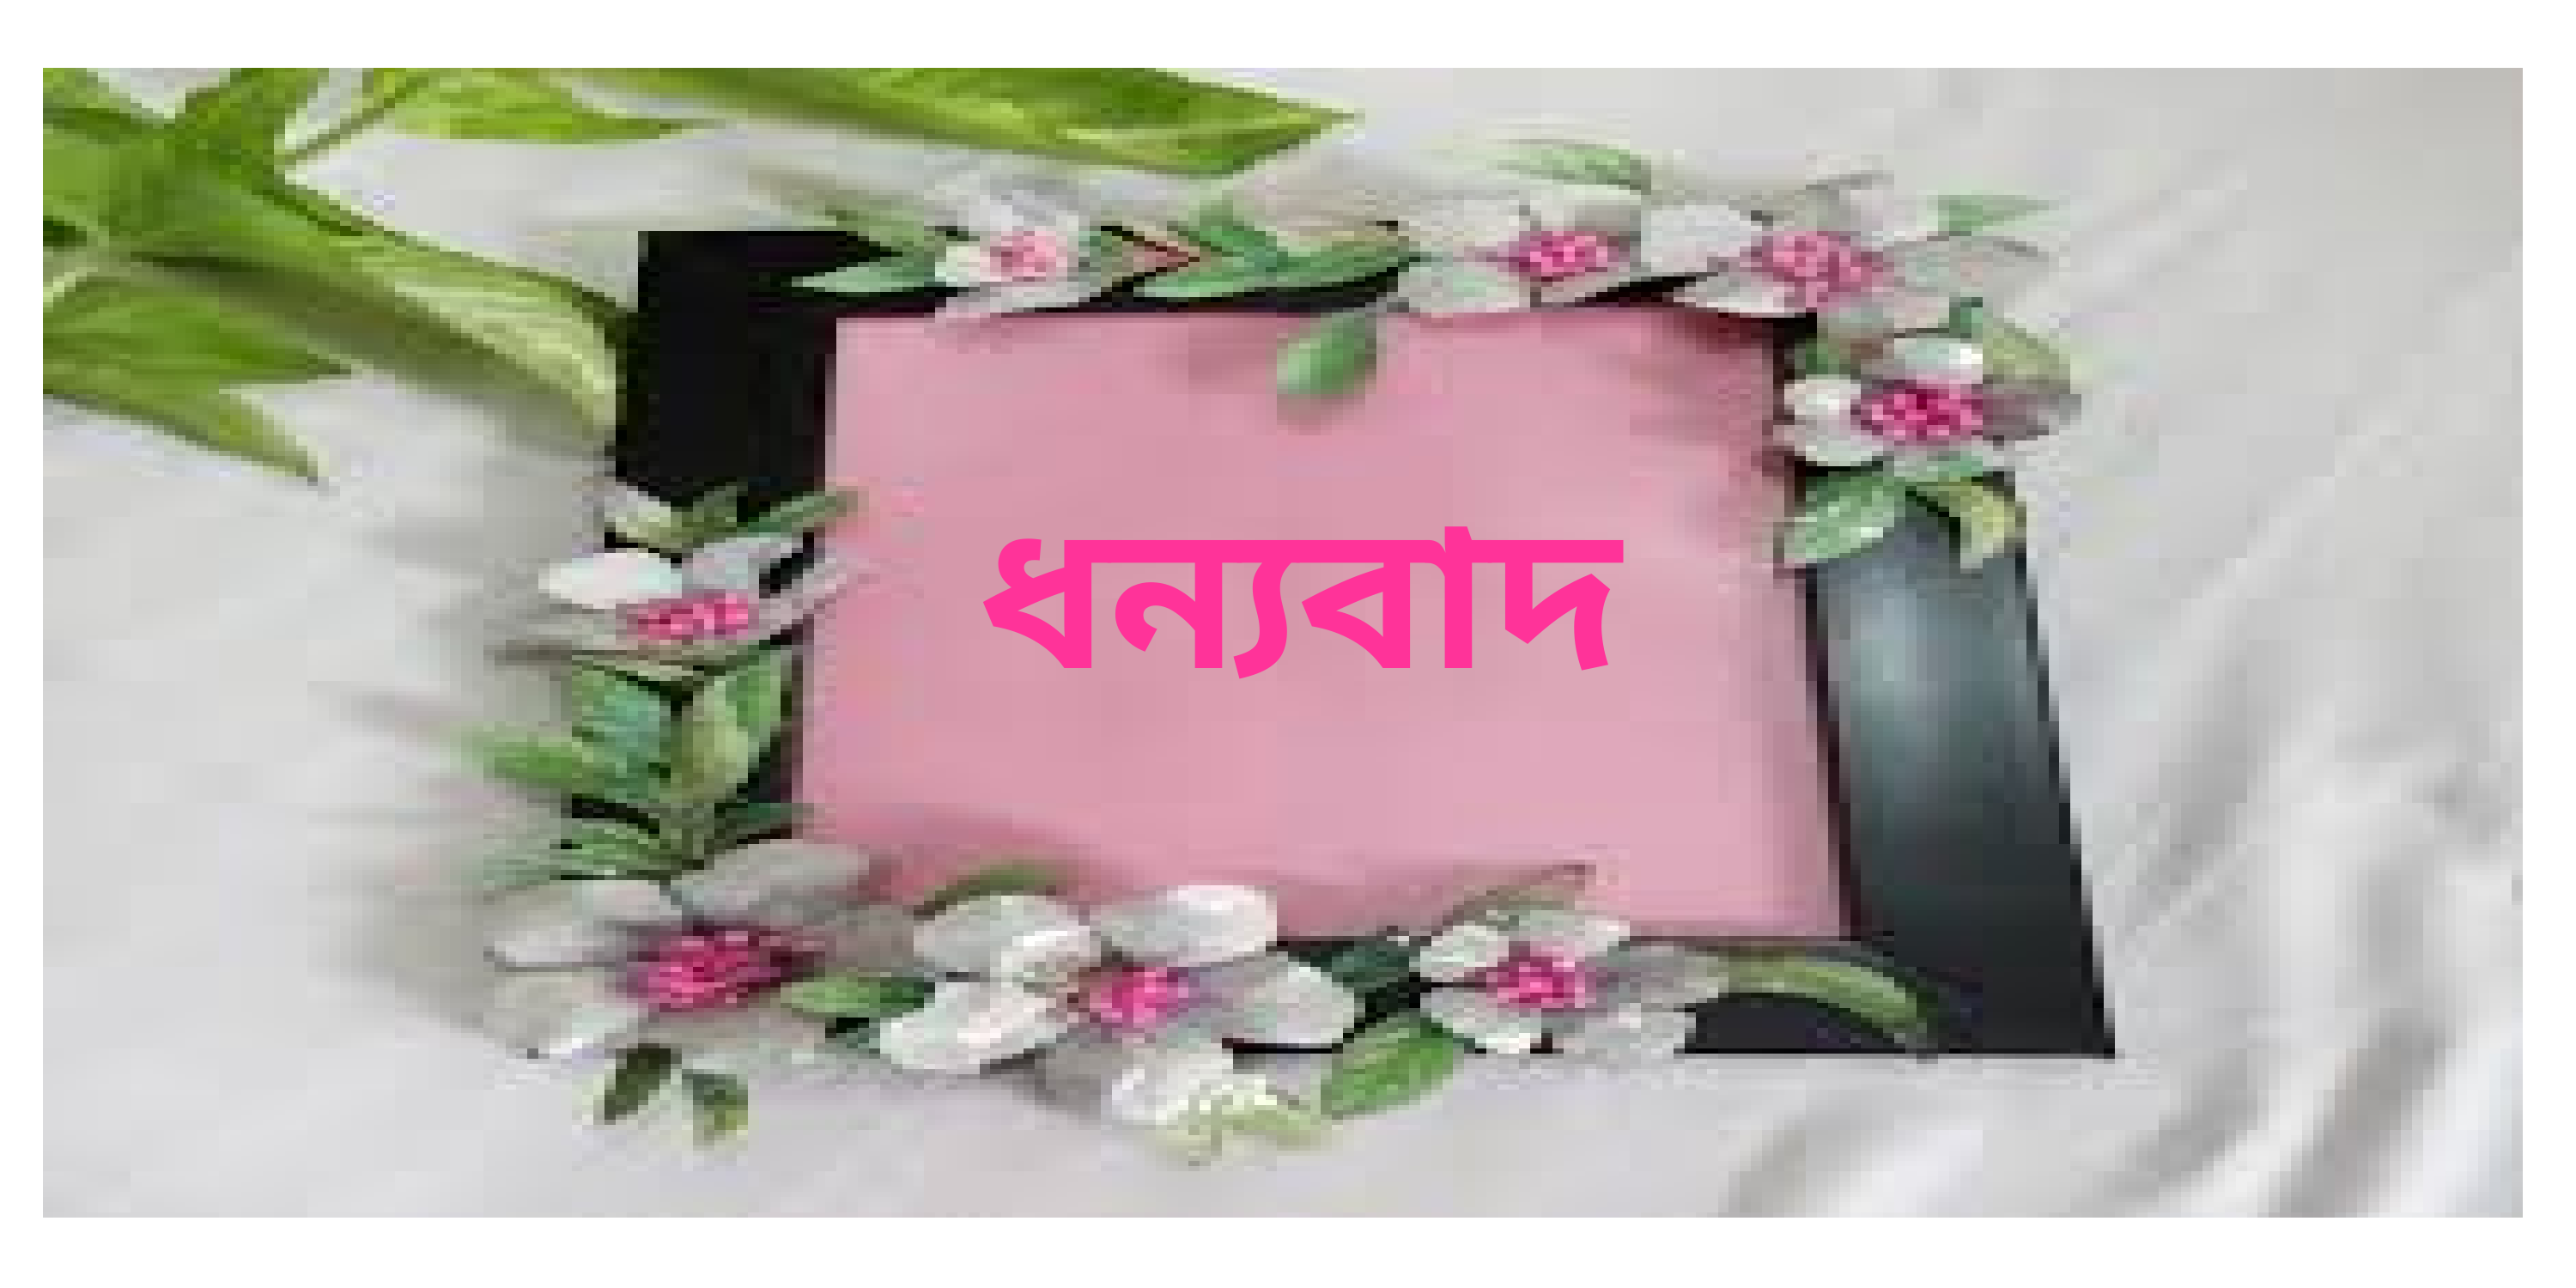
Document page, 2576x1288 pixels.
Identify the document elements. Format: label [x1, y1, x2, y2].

picture [42, 68, 2523, 1218]
